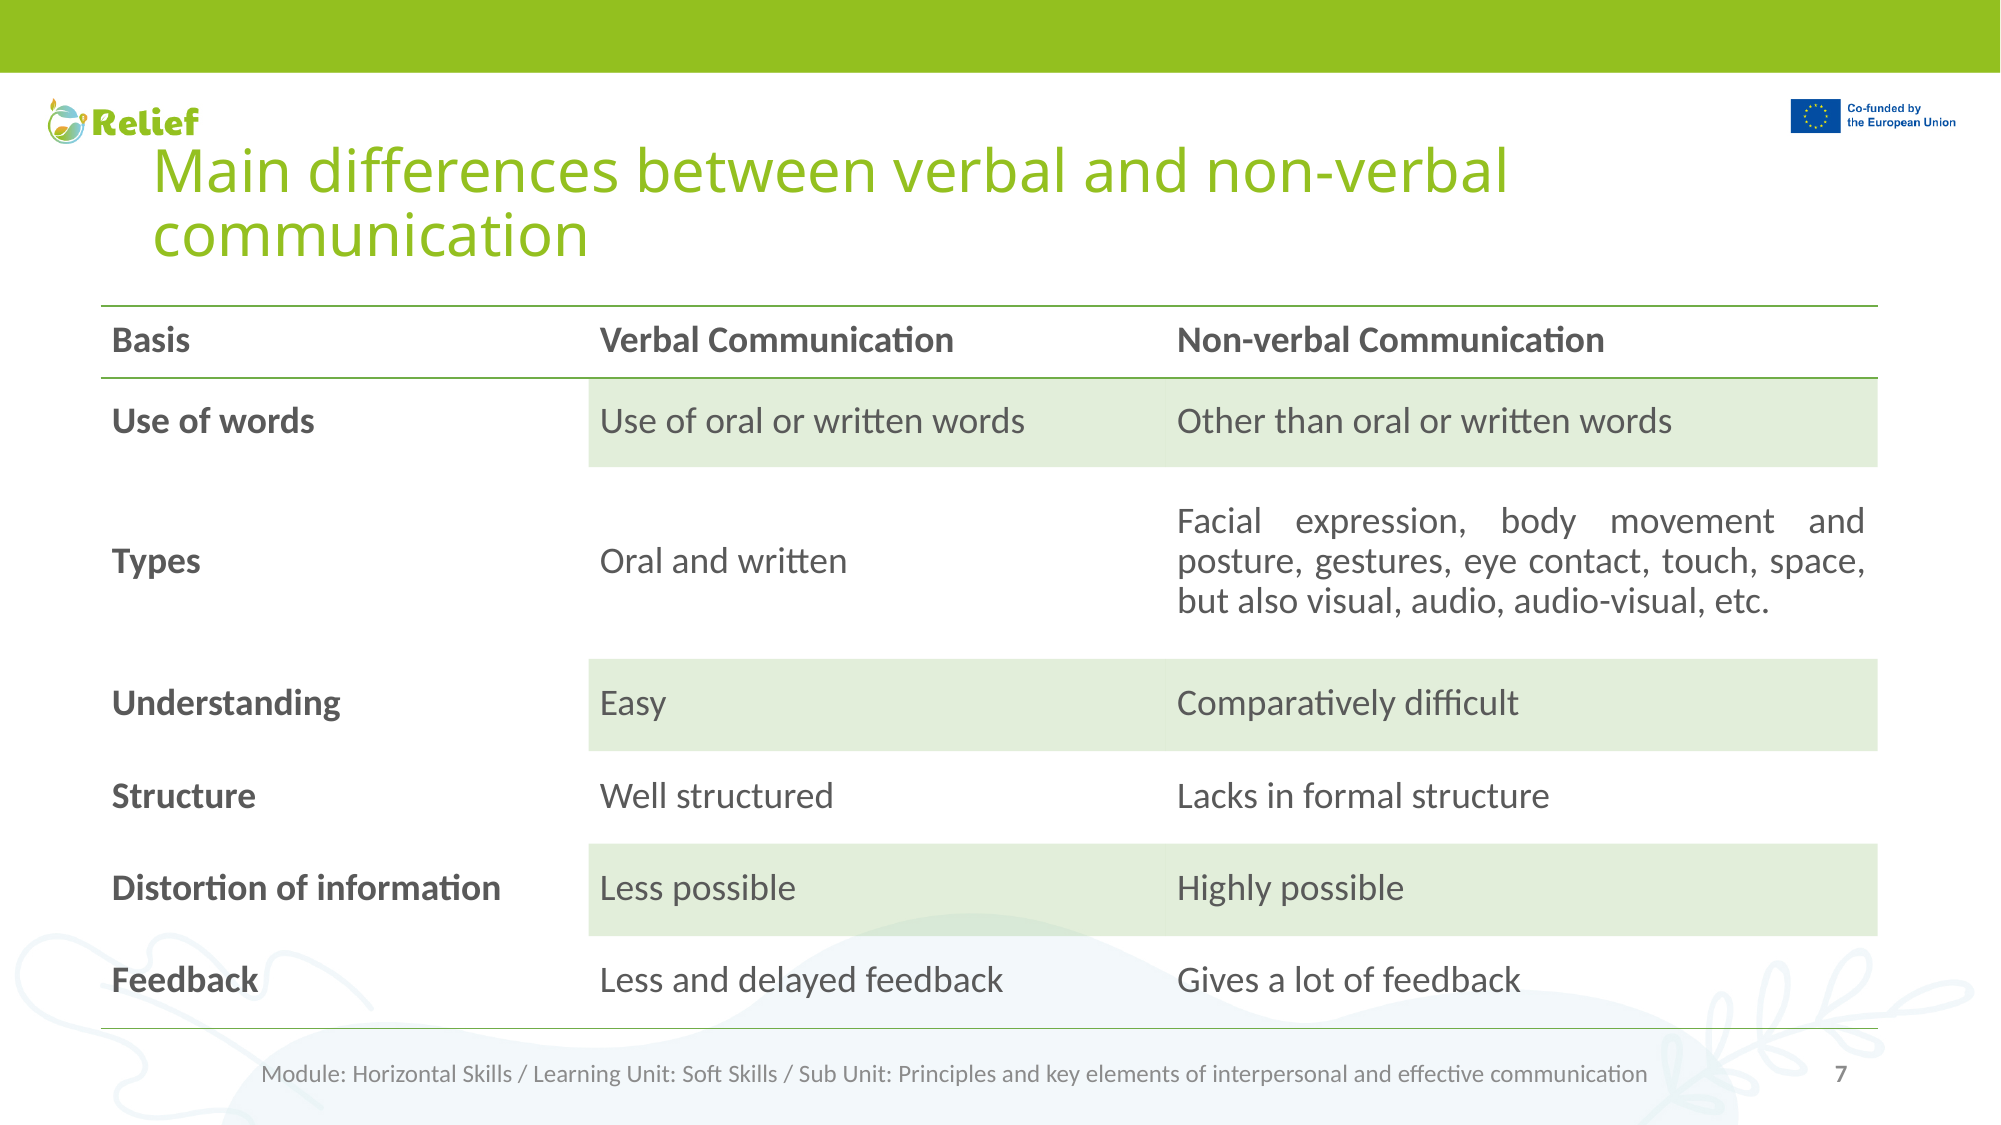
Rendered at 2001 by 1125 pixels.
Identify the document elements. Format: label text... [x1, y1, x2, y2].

title Main differences between verbal and non-verbal communication [137, 133, 1863, 278]
table_cell Highly possible [1166, 844, 1878, 936]
table_cell Easy [589, 659, 1166, 751]
table_header Verbal Communication [589, 307, 1166, 377]
table_cell Distortion of information [101, 844, 589, 936]
table_header Non-verbal Communication [1166, 307, 1878, 377]
table_cell Less and delayed feedback [589, 936, 1166, 1028]
picture [0, 0, 2001, 1125]
footer Module: Horizontal Skills / Learning Unit: Soft Skills / Sub Unit: Principles and key elements of interpersonal and effective communication [137, 1029, 1775, 1122]
slide_number 7 [1787, 1042, 1863, 1103]
table_cell Less possible [589, 844, 1166, 936]
table_header Basis [101, 307, 589, 377]
table_cell Other than oral or written words [1166, 379, 1878, 467]
table_cell Structure [101, 751, 589, 844]
table_cell Facial expression, body movement and posture, gestures, eye contact, touch, space, but also visual, audio, audio-visual, etc. [1166, 467, 1878, 659]
table_cell Understanding [101, 659, 589, 751]
table_cell Comparatively difficult [1166, 659, 1878, 751]
table_cell Feedback [101, 936, 589, 1028]
table_cell Types [101, 467, 589, 659]
table_cell Gives a lot of feedback [1166, 936, 1878, 1028]
table_cell Oral and written [589, 467, 1166, 659]
table_cell Use of oral or written words [589, 379, 1166, 467]
table_cell Well structured [589, 751, 1166, 844]
table_cell Use of words [101, 379, 589, 467]
table_cell Lacks in formal structure [1166, 751, 1878, 844]
